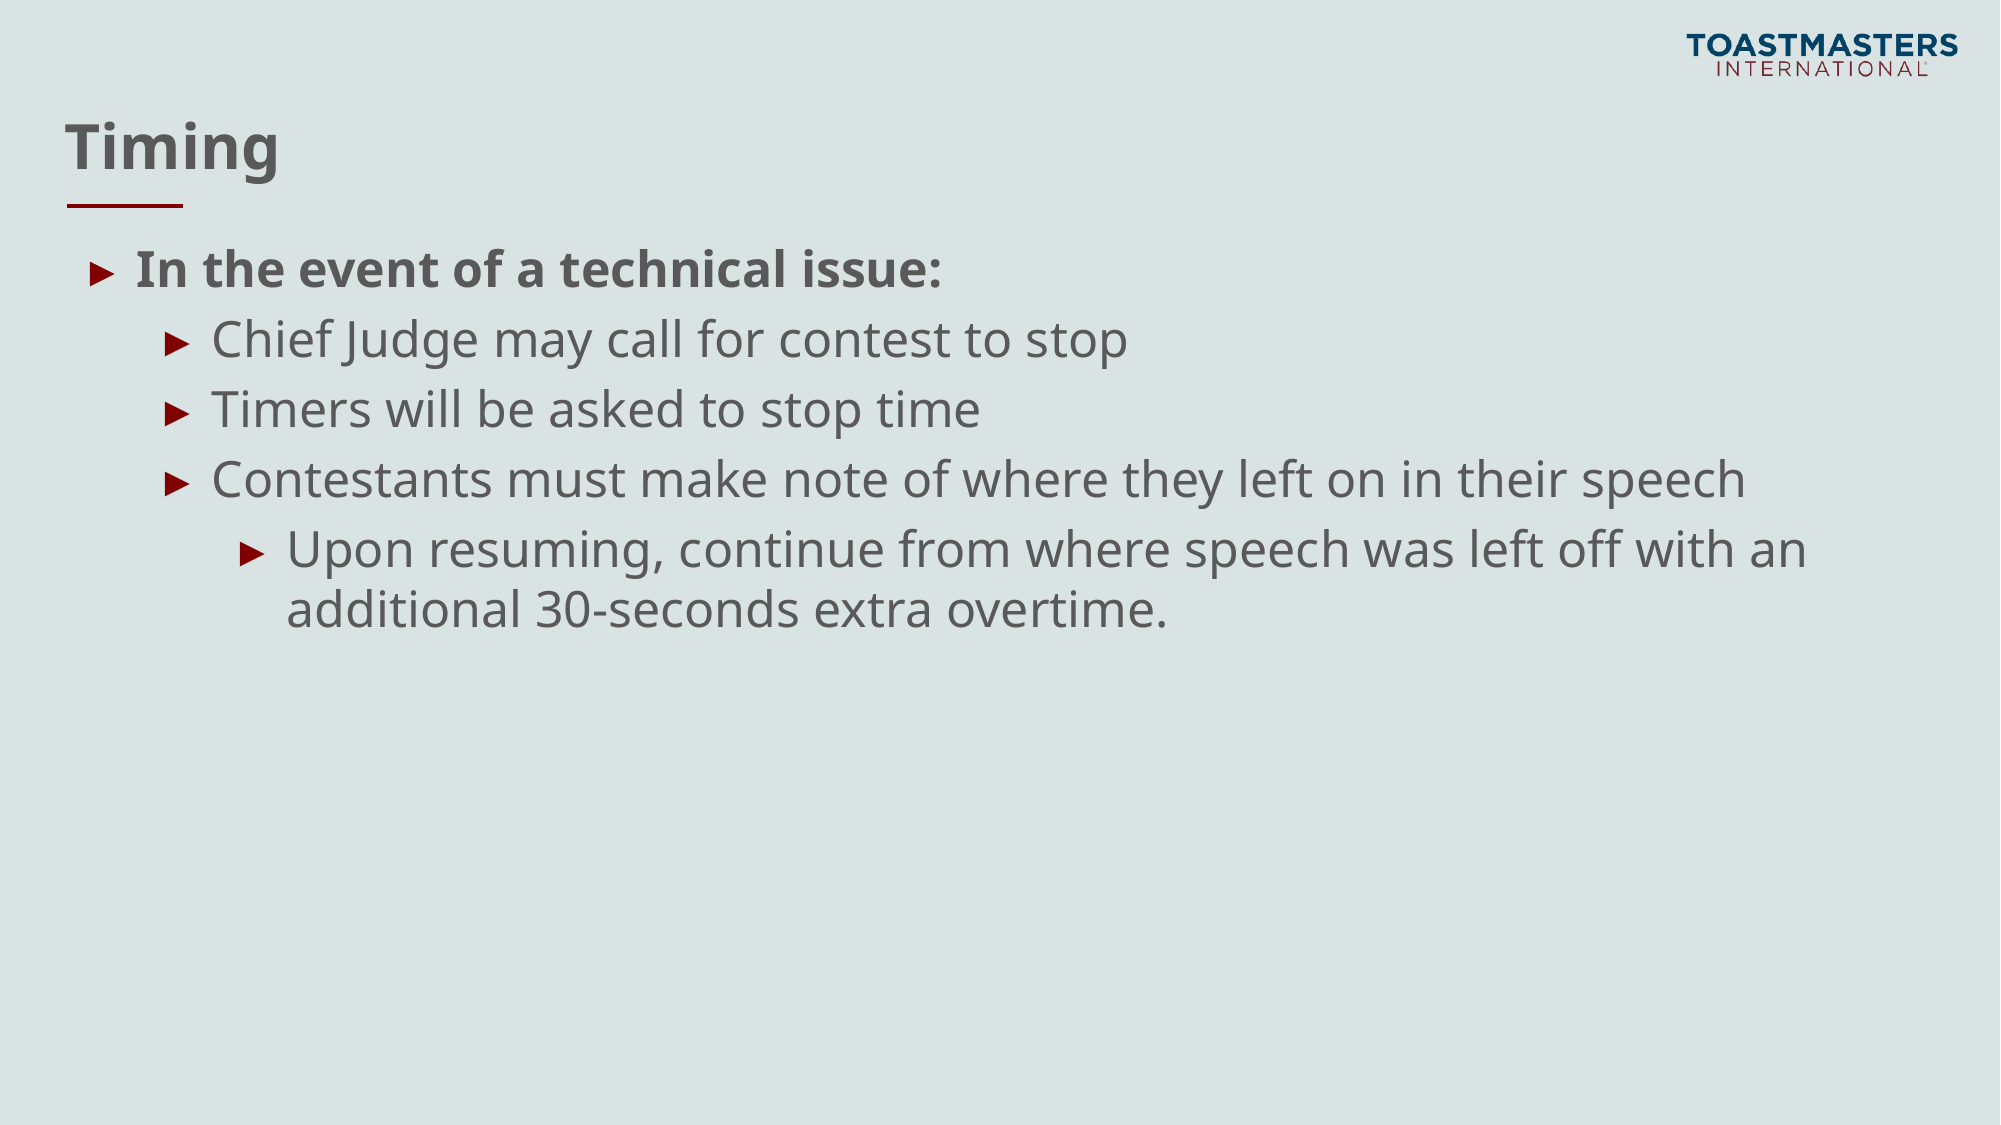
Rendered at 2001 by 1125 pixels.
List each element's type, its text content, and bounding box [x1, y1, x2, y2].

title Timing [50, 99, 1850, 225]
picture [1674, 18, 1971, 87]
